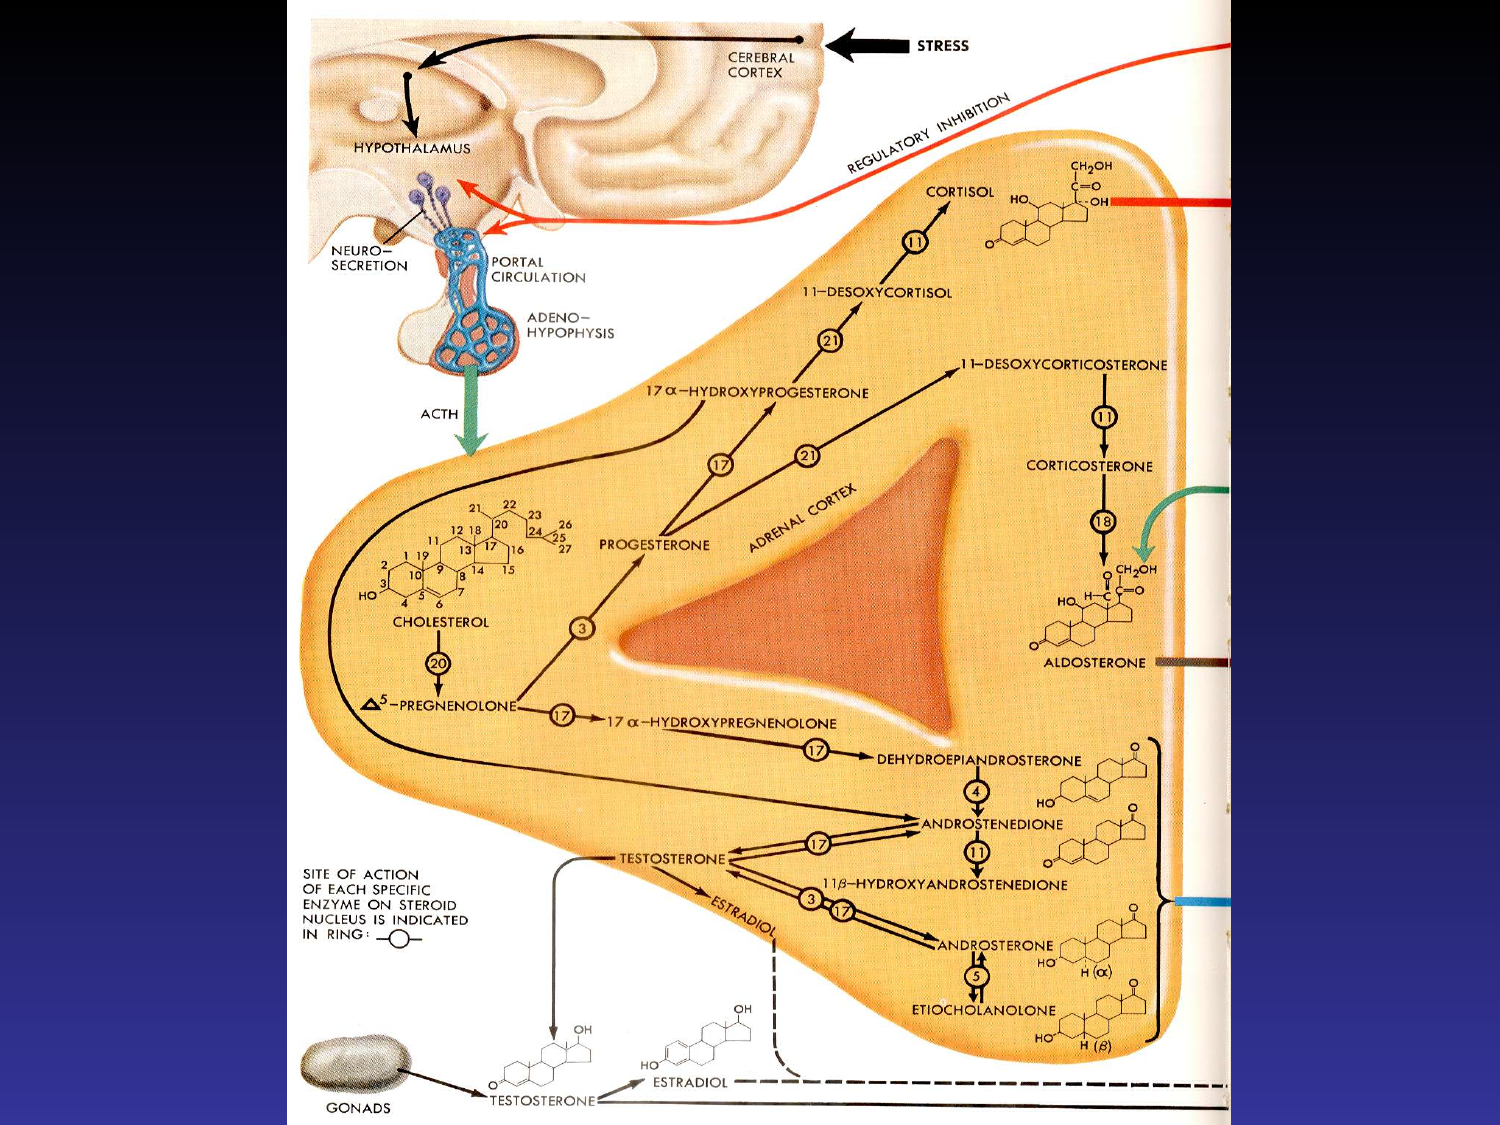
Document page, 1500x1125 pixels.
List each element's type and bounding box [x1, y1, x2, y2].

picture [287, 0, 1231, 1125]
